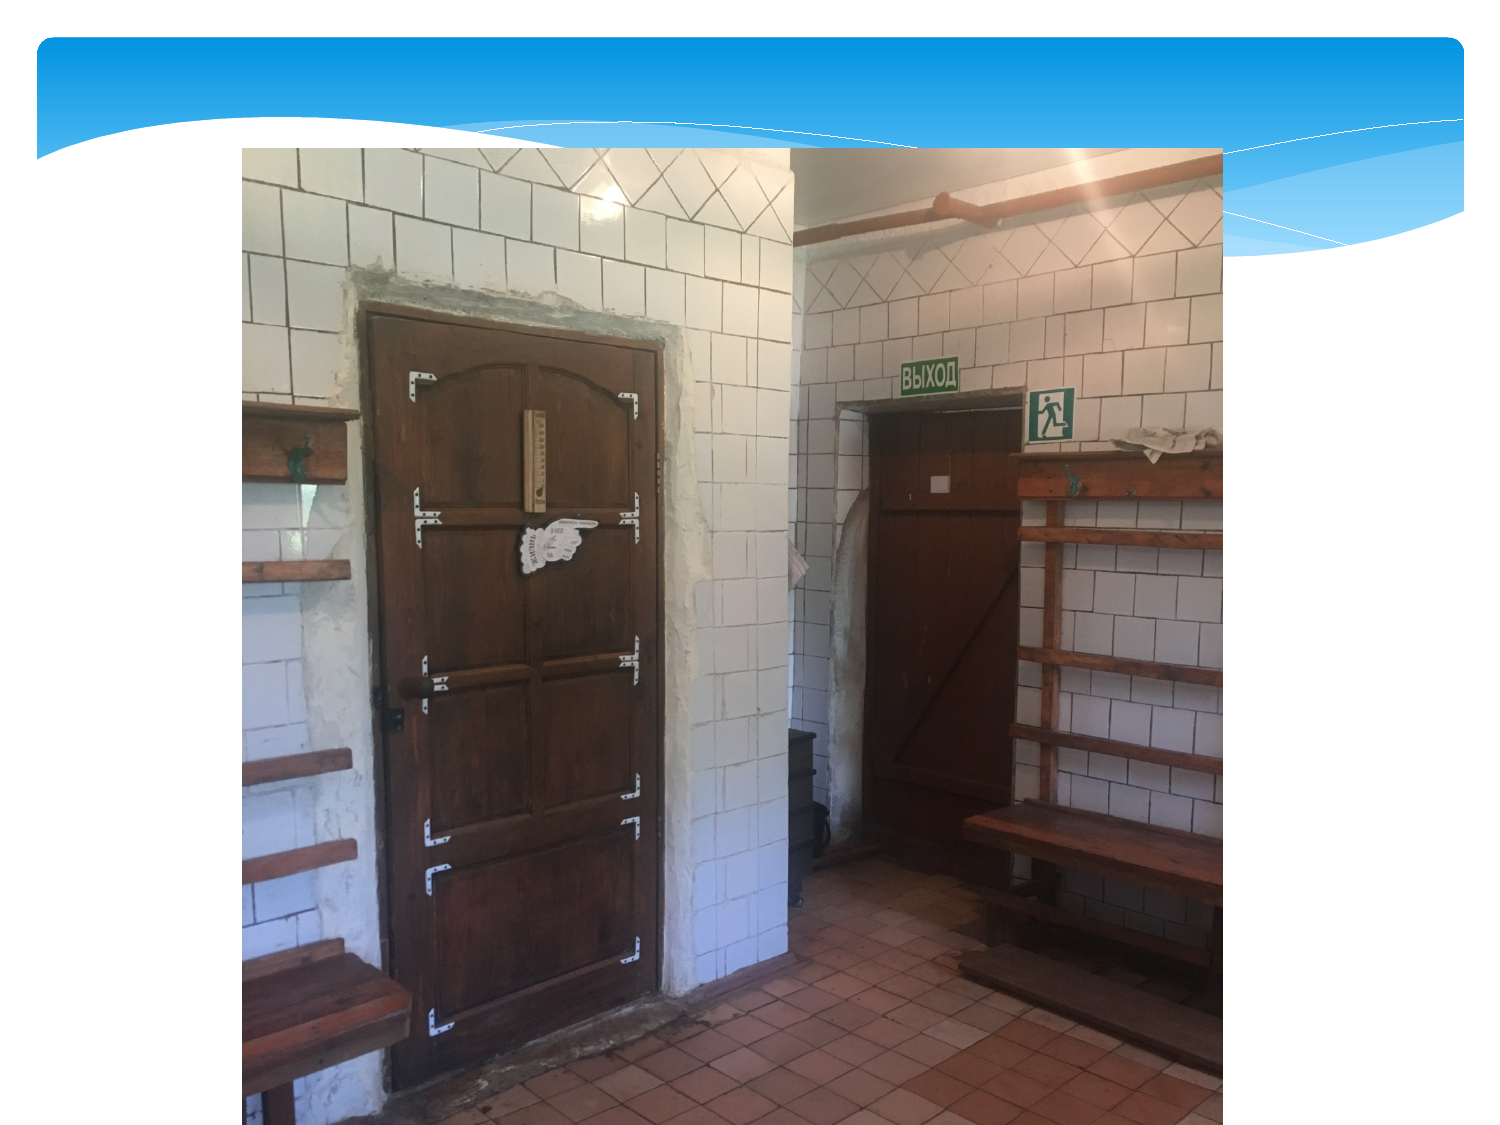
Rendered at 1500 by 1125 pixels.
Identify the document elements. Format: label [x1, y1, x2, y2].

picture [241, 147, 1223, 1125]
